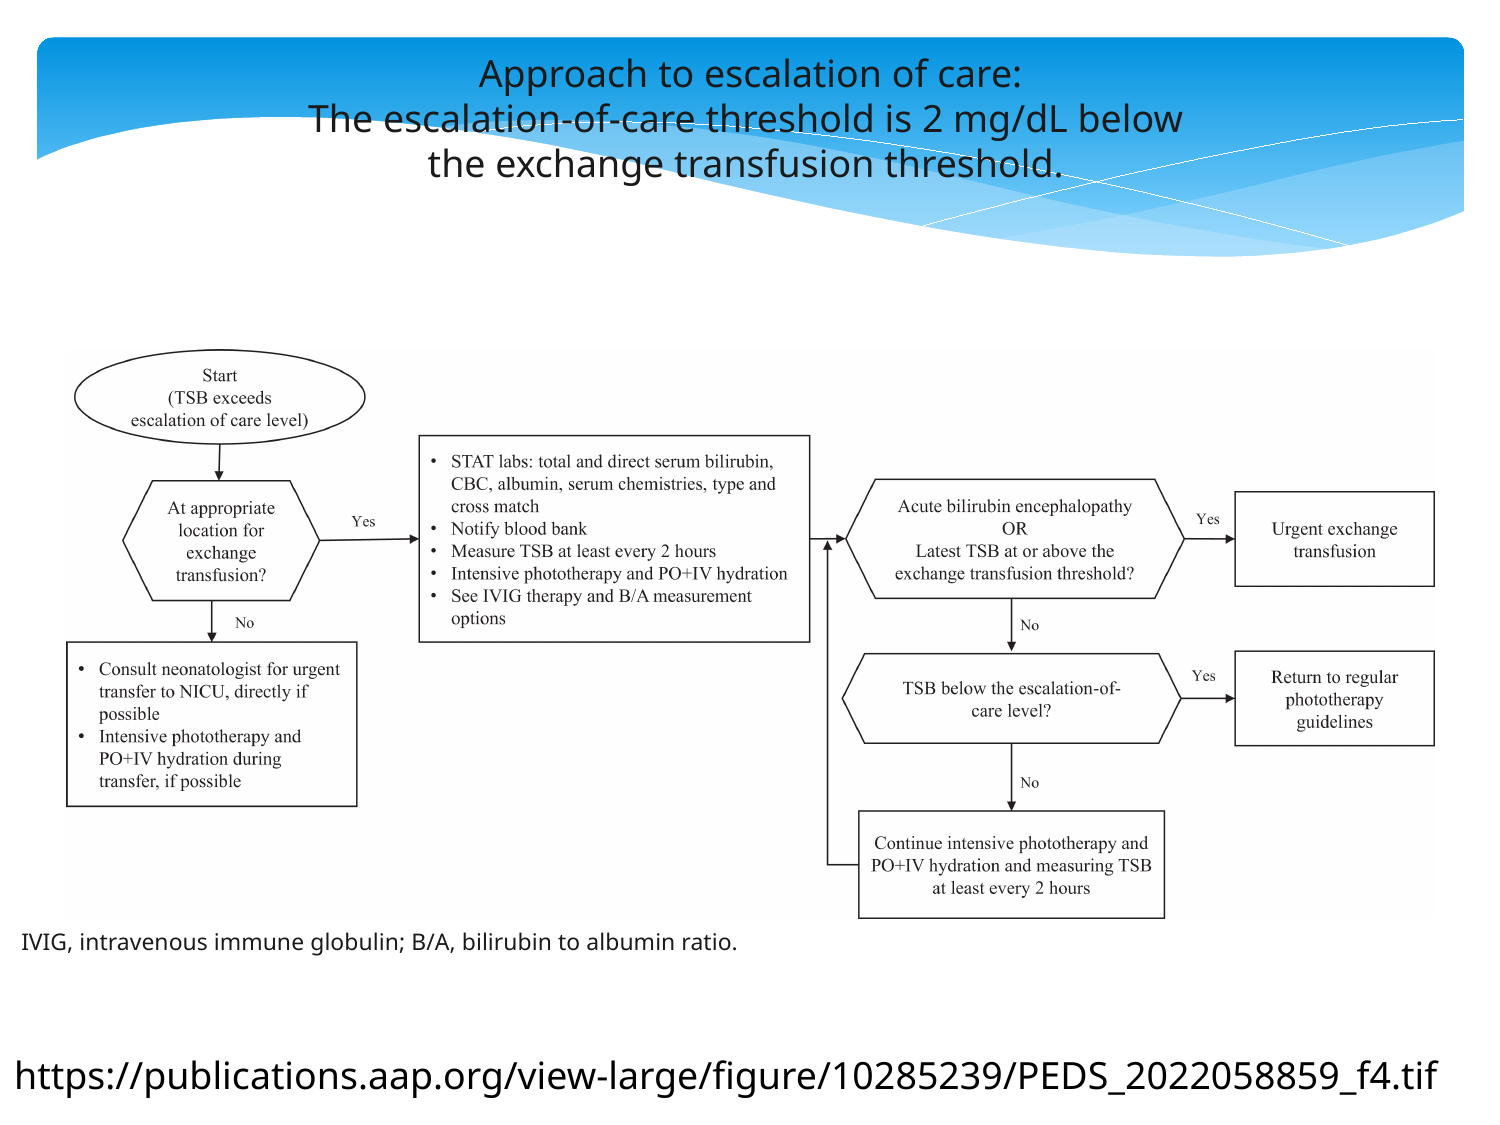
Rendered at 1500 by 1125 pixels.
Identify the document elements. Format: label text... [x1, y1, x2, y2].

text_box https://publications.aap.org/view-large/figure/10285239/PEDS_2022058859_f4.tif [0, 1044, 1458, 1105]
picture [65, 349, 1436, 919]
text_box Approach to escalation of care: The escalation-of-care threshold is 2 mg/dL below the exchange transfusion threshold. [44, 42, 1458, 193]
text_box IVIG, intravenous immune globulin; B/A, bilirubin to albumin ratio.​ [6, 919, 1325, 963]
